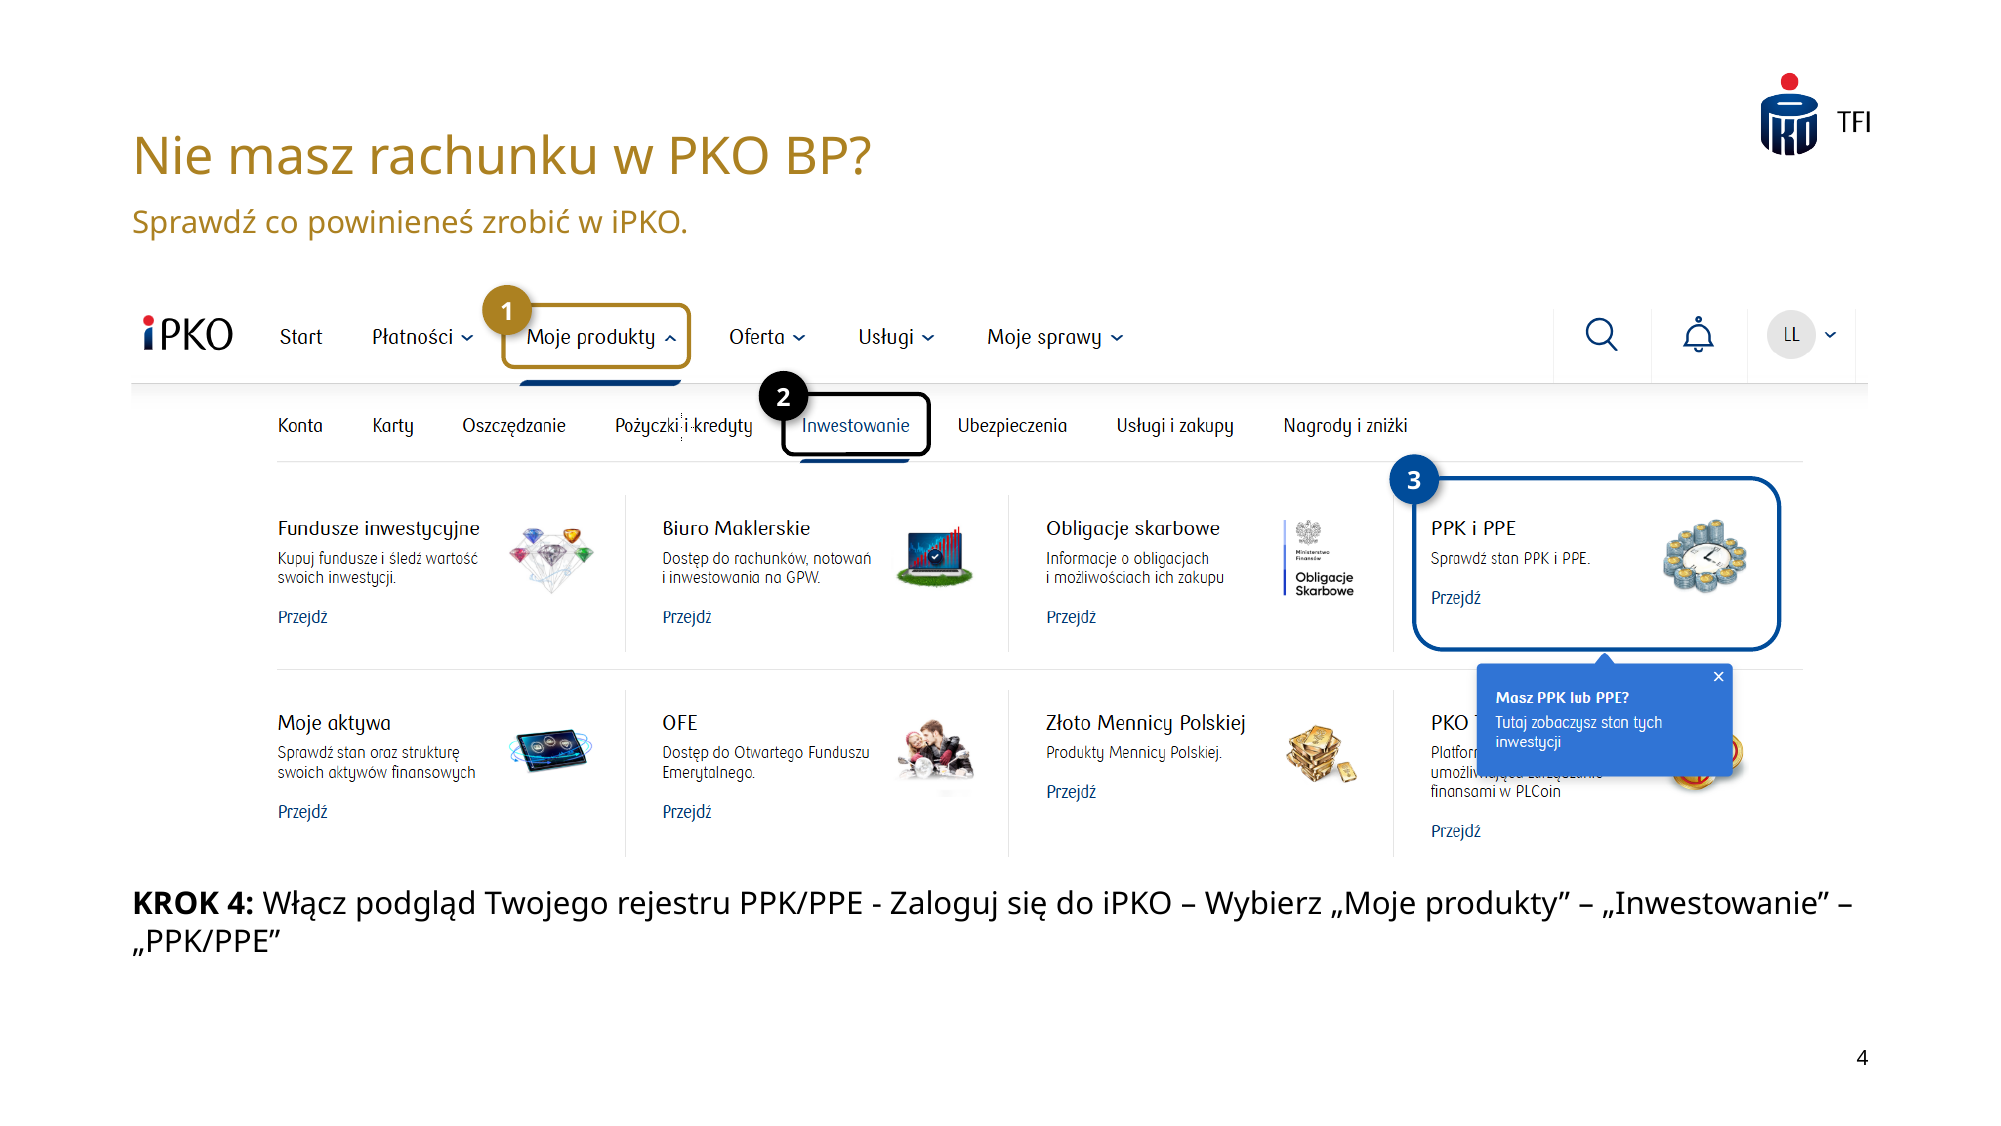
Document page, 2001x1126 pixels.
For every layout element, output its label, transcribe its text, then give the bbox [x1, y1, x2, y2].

list Sprawdź co powinieneś zrobić w iPKO. [132, 202, 1692, 244]
slide_number 4 [1732, 1029, 1869, 1089]
picture [131, 308, 1869, 879]
title Nie masz rachunku w PKO BP? [132, 72, 1692, 185]
text_box [541, 302, 689, 308]
picture [1699, 16, 1926, 217]
list KROK 4: Włącz podgląd Twojego rejestru PPK/PPE - Zaloguj się do iPKO – Wybierz „Moje produkty” – „Inwestowanie” – „PPK/PPE” [132, 889, 1869, 959]
text_box 1 [480, 282, 534, 308]
